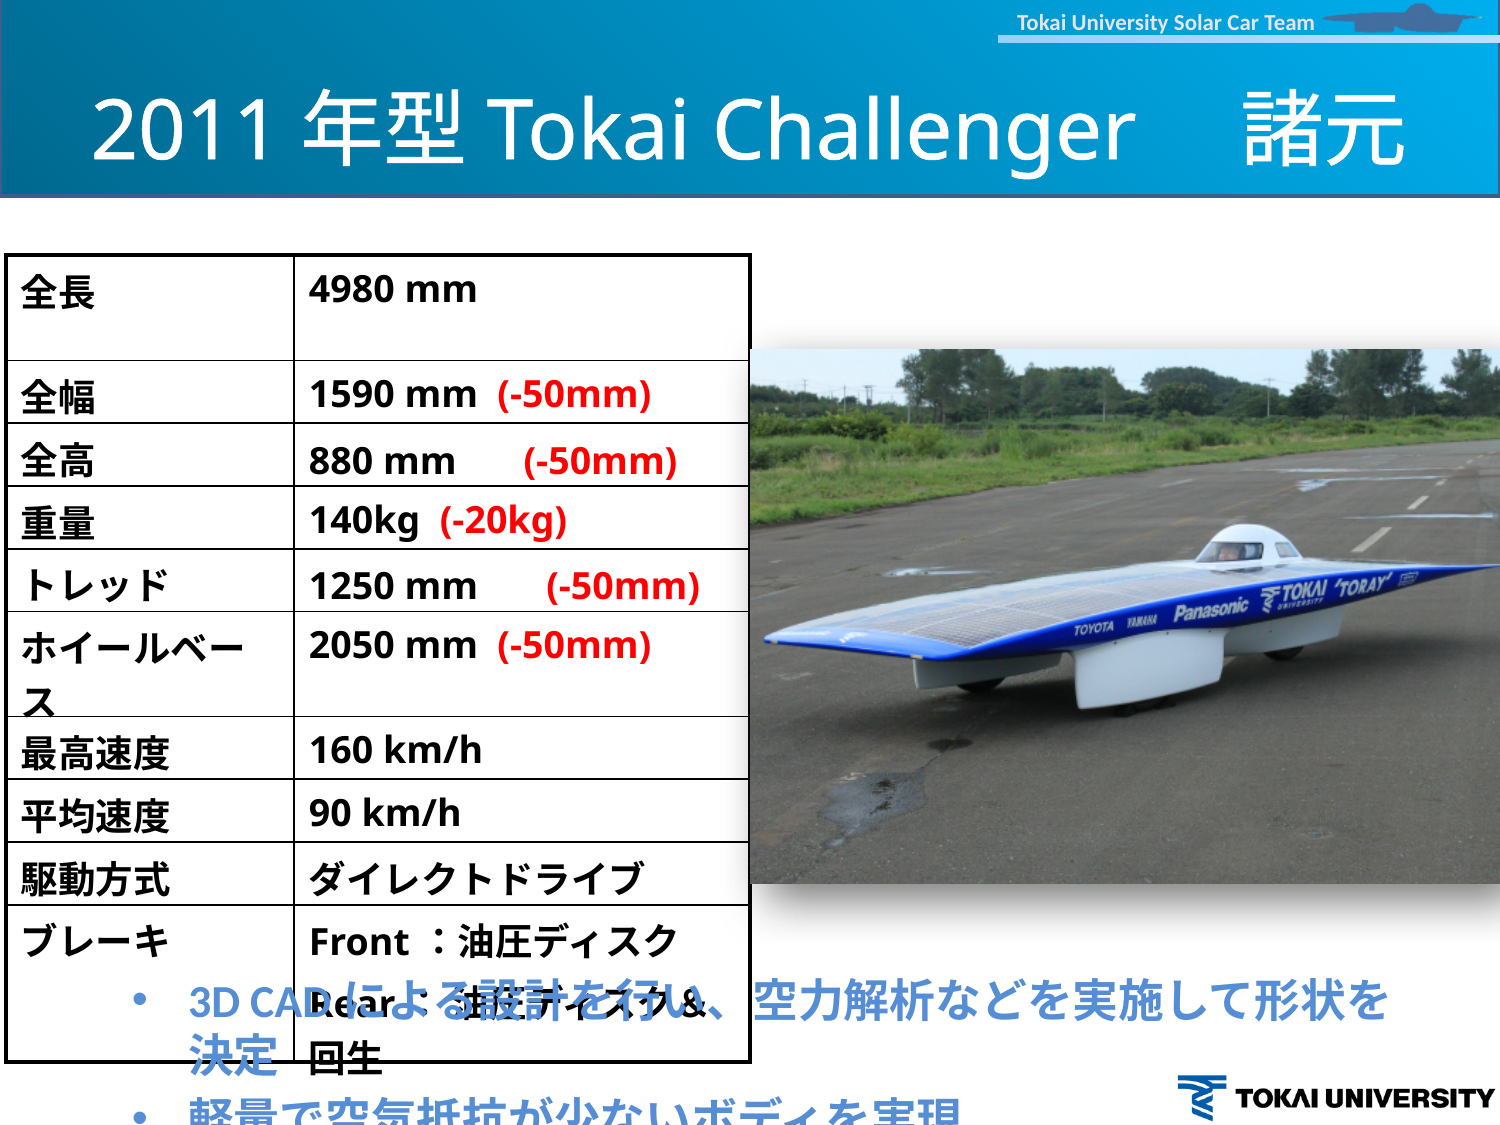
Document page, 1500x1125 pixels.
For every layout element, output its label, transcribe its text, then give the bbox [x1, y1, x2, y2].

table_cell 全幅 [8, 361, 293, 422]
table_header 全長 [8, 257, 293, 360]
table_cell 2050 mm (-50mm) [295, 612, 733, 716]
table_cell 1590 mm (-50mm) [295, 361, 741, 422]
table_cell トレッド [8, 550, 293, 611]
picture [1175, 1071, 1500, 1125]
table_cell 重量 [8, 487, 293, 548]
table_cell 1250 mm (-50mm) [295, 550, 733, 611]
table_cell 160 km/h [295, 717, 733, 778]
table_cell 駆動方式 [8, 843, 293, 904]
picture [749, 349, 1500, 884]
table_header 4980 mm [295, 257, 748, 360]
table_cell ホイールベース [8, 612, 293, 716]
table_cell 最高速度 [8, 717, 293, 778]
text_box 2011年型Tokai Challenger 諸元 [75, 68, 1422, 184]
table_cell 140kg (-20kg) [295, 487, 733, 548]
table_cell ダイレクトドライブ [295, 843, 740, 904]
table_cell ブレーキ [8, 906, 293, 1060]
text_box 3D CADによる設計を行い、空力解析などを実施して形状を決定 軽量で空気抵抗が少ないボディを実現 [117, 964, 1424, 1118]
table_cell 平均速度 [8, 780, 293, 841]
table_cell Front：油圧ディスク Rear： 油圧ディスク＆回生 [295, 906, 748, 964]
table_cell 90 km/h [295, 780, 733, 841]
table_cell 全高 [8, 424, 293, 485]
table_cell 880 mm (-50mm) [295, 424, 733, 485]
